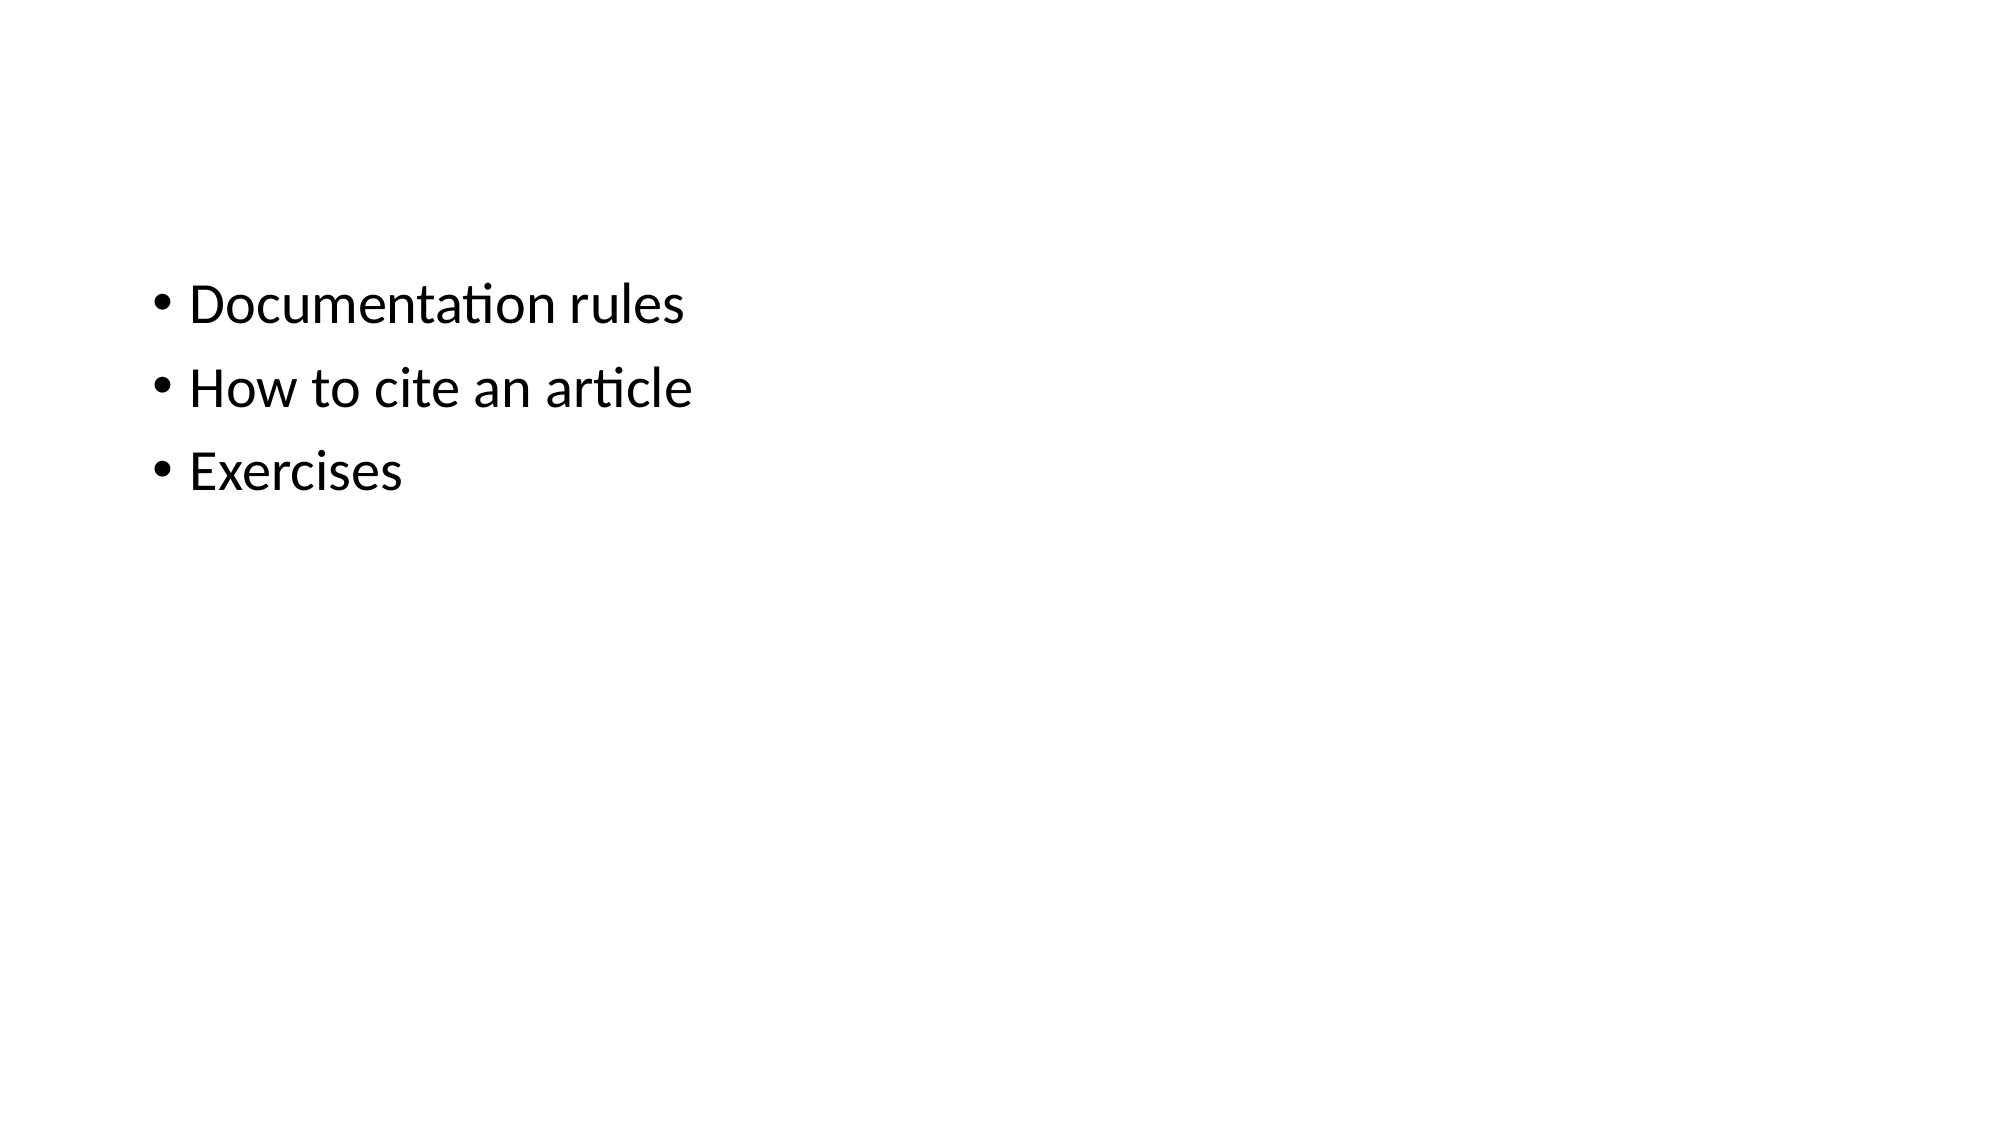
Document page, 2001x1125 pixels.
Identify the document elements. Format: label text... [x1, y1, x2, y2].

list Documentation rules How to cite an article Exercises [137, 265, 1863, 1014]
